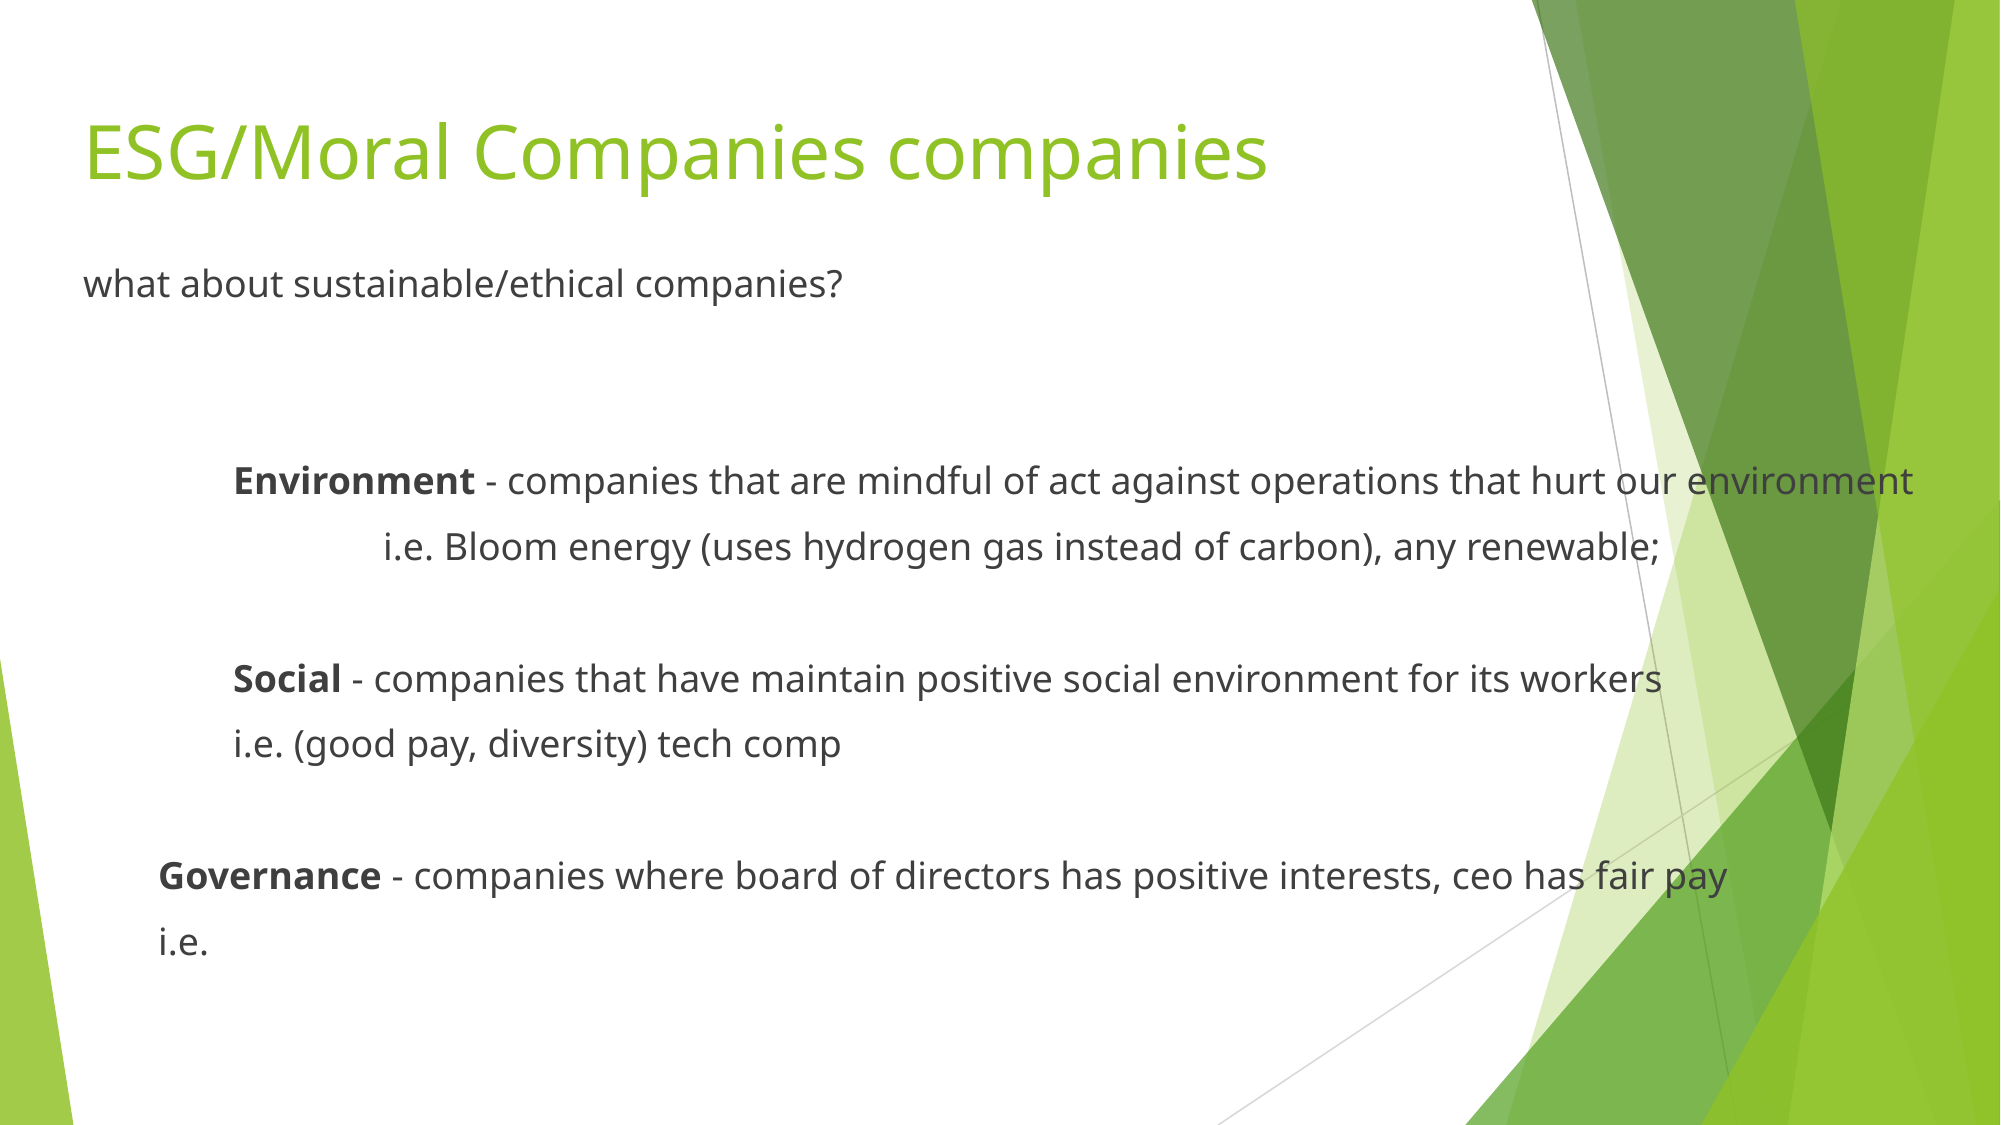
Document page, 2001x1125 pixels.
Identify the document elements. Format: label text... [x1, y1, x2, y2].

title ESG/Moral Companies companies [68, 97, 1932, 223]
list what about sustainable/ethical companies? Environment - companies that are mindful of act against operations that hurt our environment i.e. Bloom energy (uses hydrogen gas instead of carbon), any renewable; Social - companies that have maintain positive social environment for its workers i.e. (good pay, diversity) tech comp Governance - companies where board of directors has positive interests, ceo has fair pay i.e. [68, 252, 1932, 1104]
